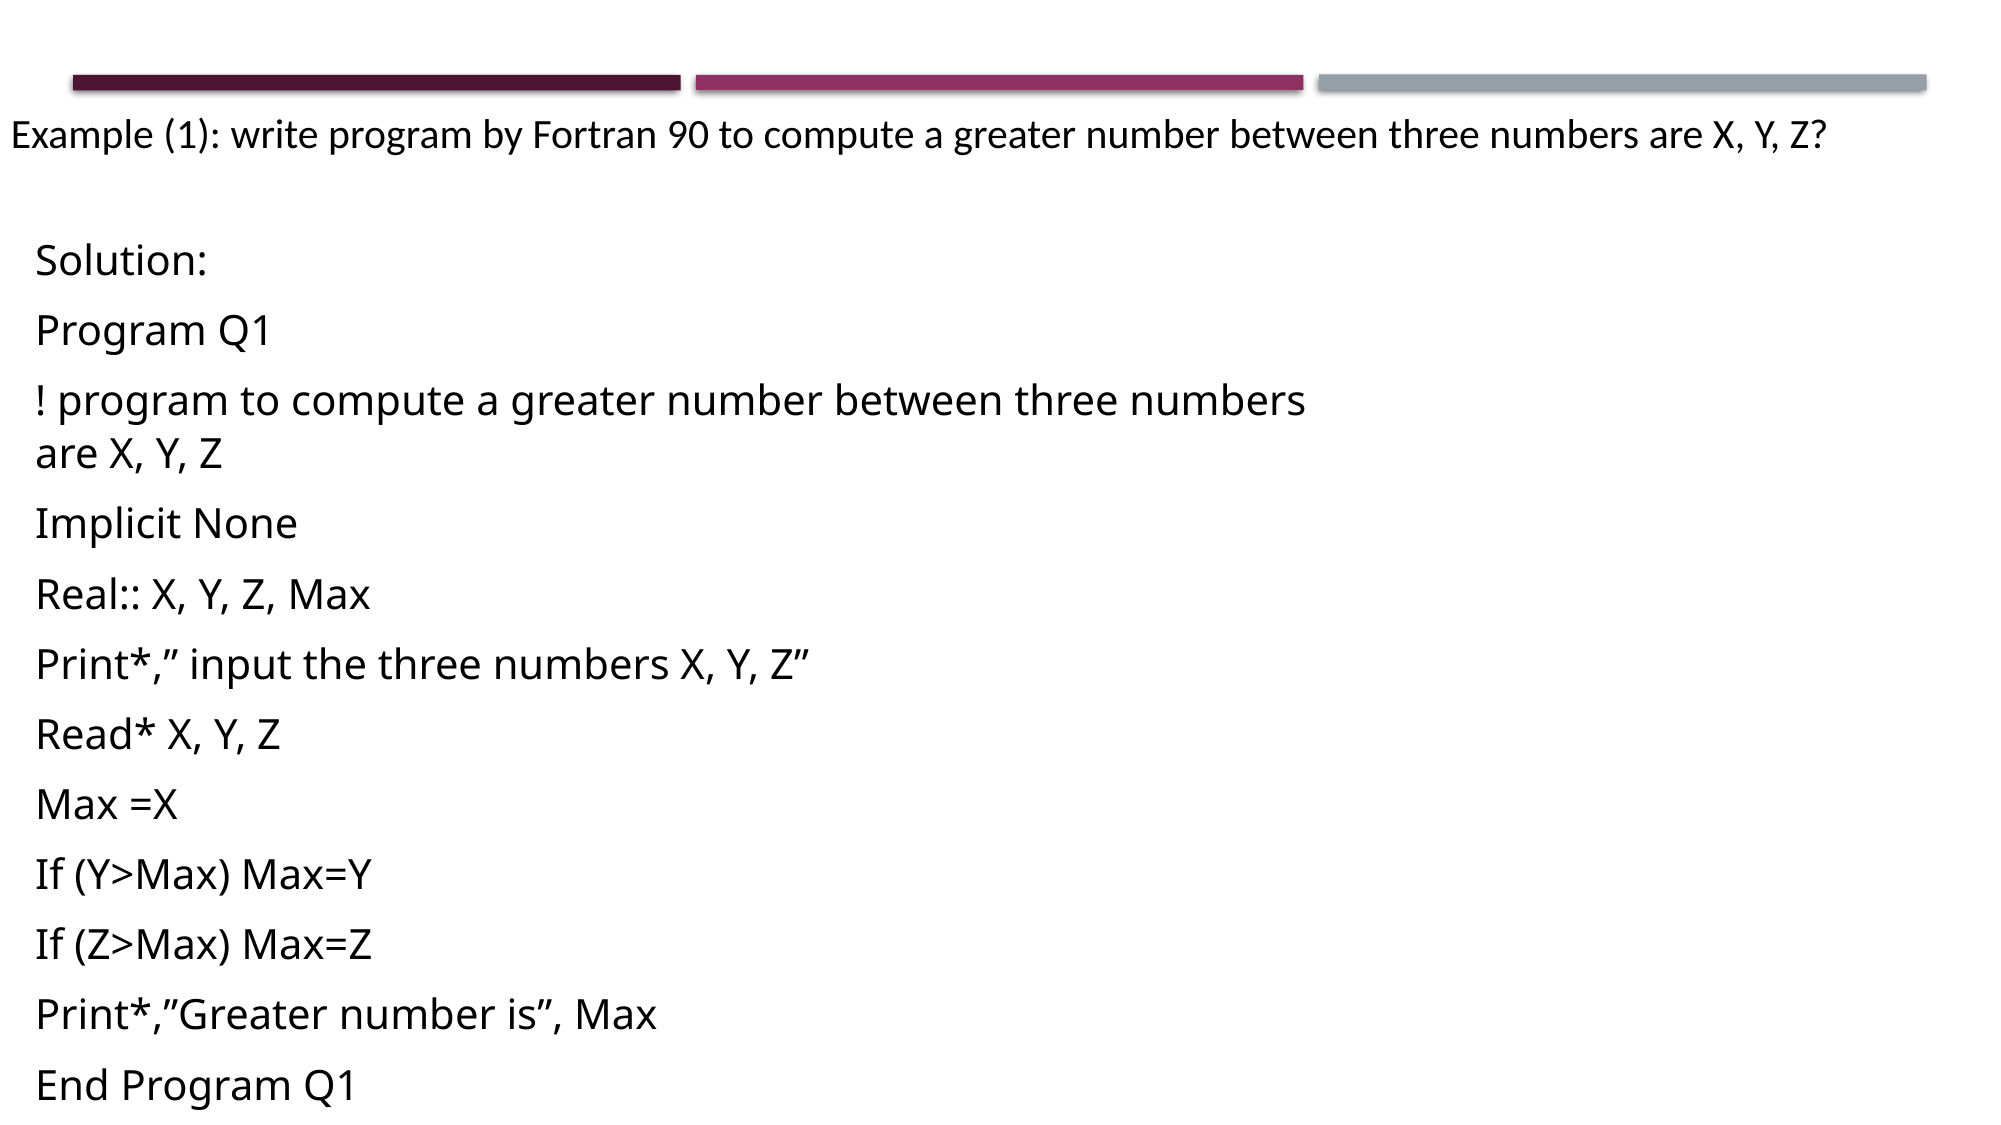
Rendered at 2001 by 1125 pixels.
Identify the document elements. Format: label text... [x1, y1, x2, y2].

text_box Example (1): write program by Fortran 90 to compute a greater number between three numbers are X, Y, Z? [0, 95, 2000, 164]
text_box Solution: Program Q1 ! program to compute a greater number between three numbers are X, Y, Z Implicit None Real:: X, Y, Z, Max Print*,” input the three numbers X, Y, Z” Read* X, Y, Z Max =X If (Y>Max) Max=Y If (Z>Max) Max=Z Print*,”Greater number is”, Max End Program Q1 [0, 222, 1377, 1116]
